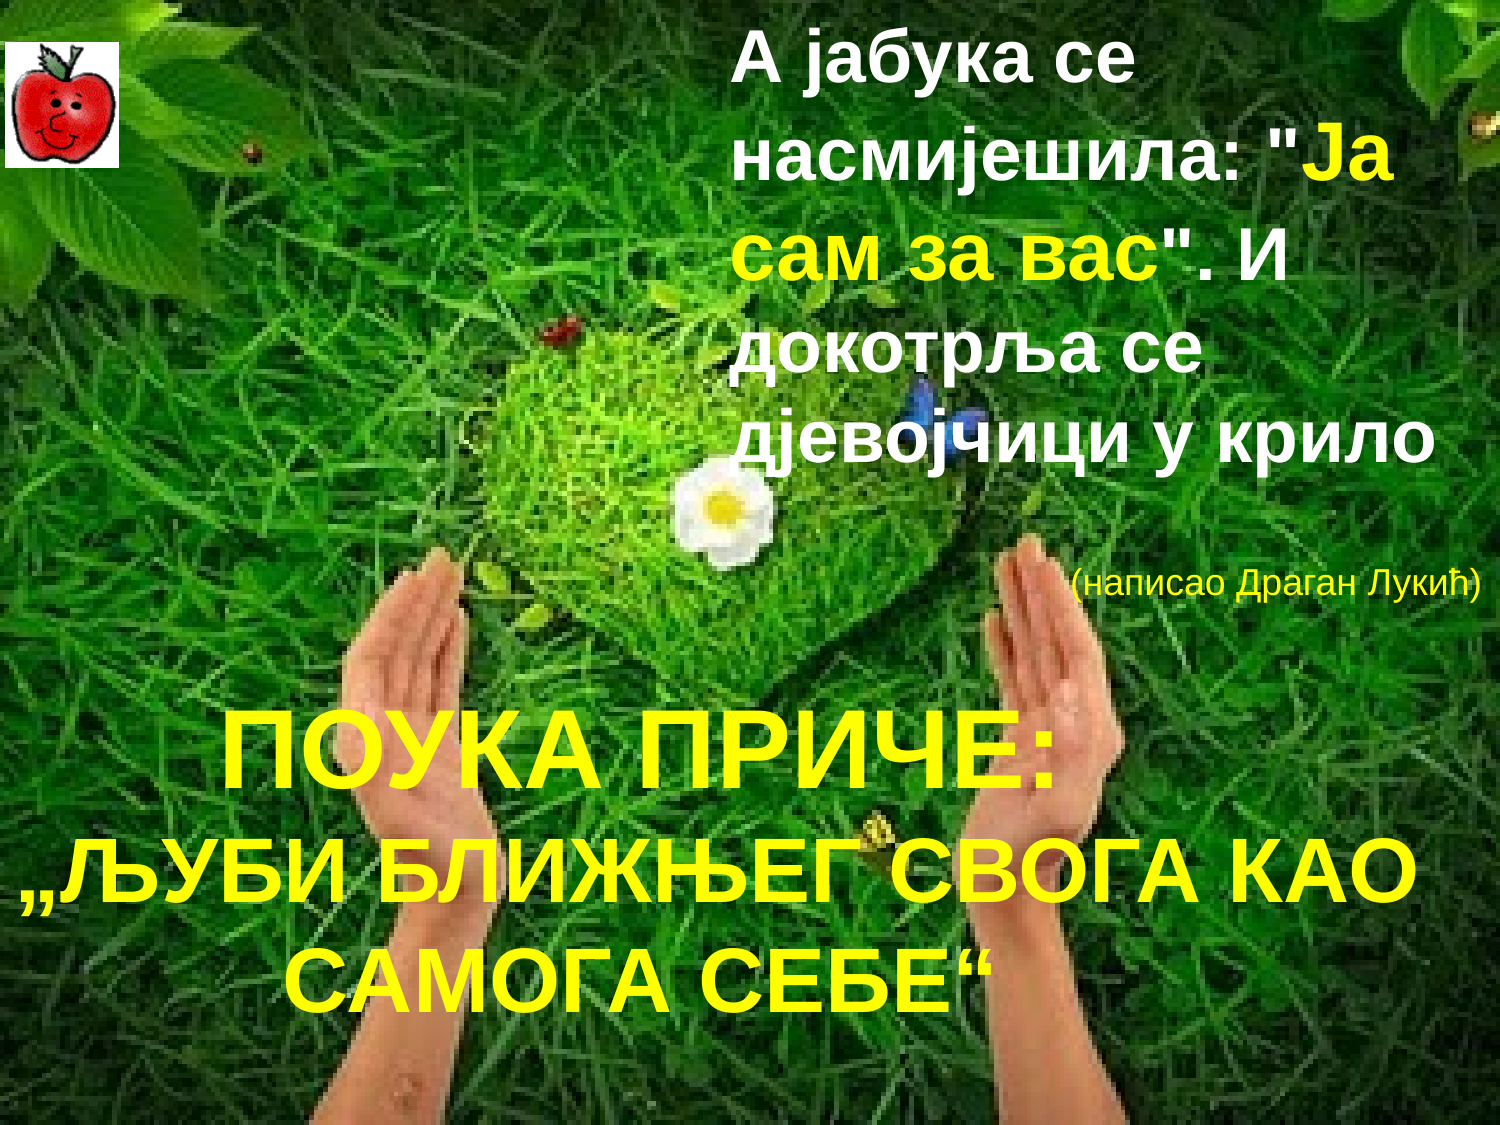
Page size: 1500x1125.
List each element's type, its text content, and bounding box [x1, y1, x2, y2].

picture [0, 0, 1500, 1125]
text_box А јабука се насмијешила: "Ја сам за вас". И докотрља се дјевојчици у крило [714, 0, 1465, 485]
text_box Поука приче: „Љуби ближњег свога као Самога себе“ [0, 668, 1436, 1039]
text_box (написао Драган Лукић) [1055, 550, 1498, 611]
